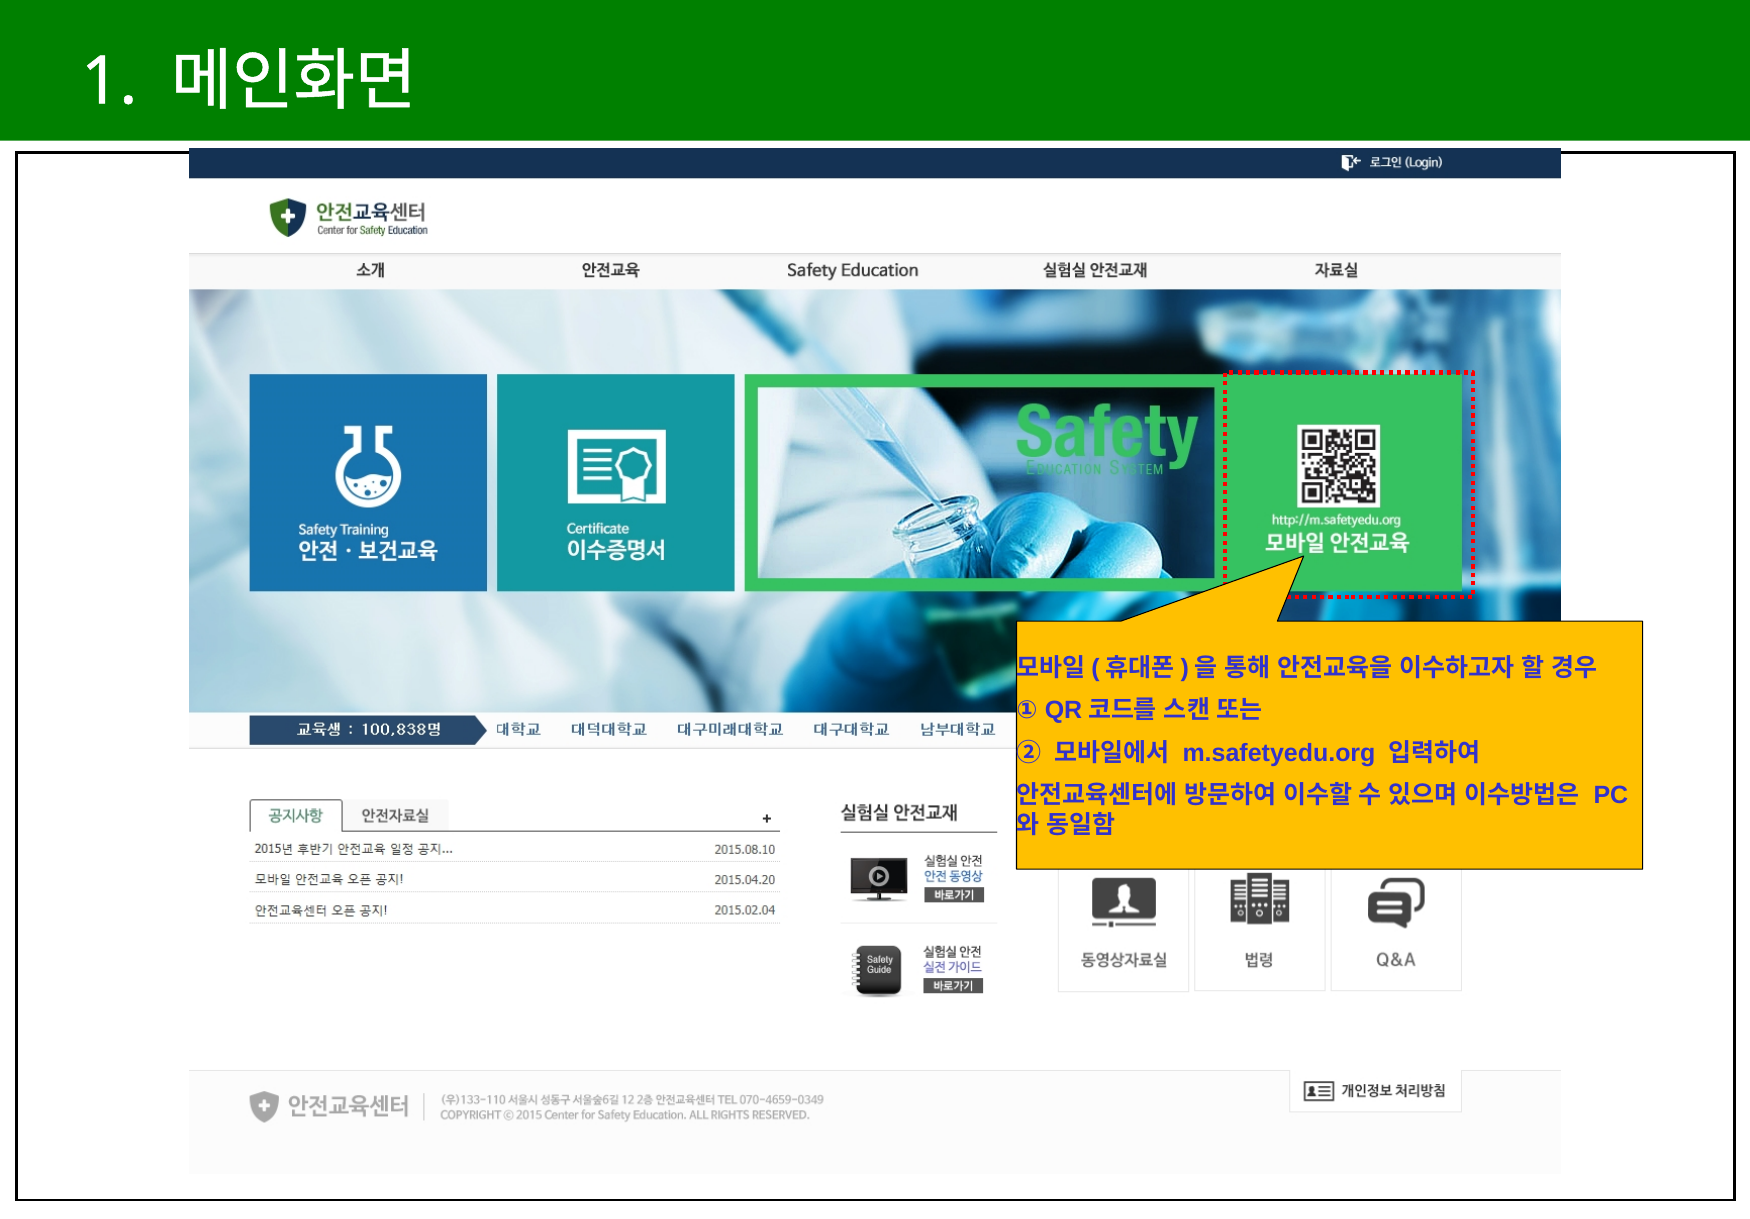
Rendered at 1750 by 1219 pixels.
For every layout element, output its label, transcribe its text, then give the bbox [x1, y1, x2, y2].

text_box 1. 메인화면 [66, 28, 1417, 125]
text_box 모바일(휴대폰)을 통해 안전교육을 이수하고자 할 경우 ① QR코드를 스캔 또는 ② 모바일에서 m.safetyedu.org 입력하여 안전교육센터에 방문하여 이수할 수 있으며 이수방법은 PC와 동일함 [1565, 621, 1643, 870]
picture [189, 148, 1561, 1175]
